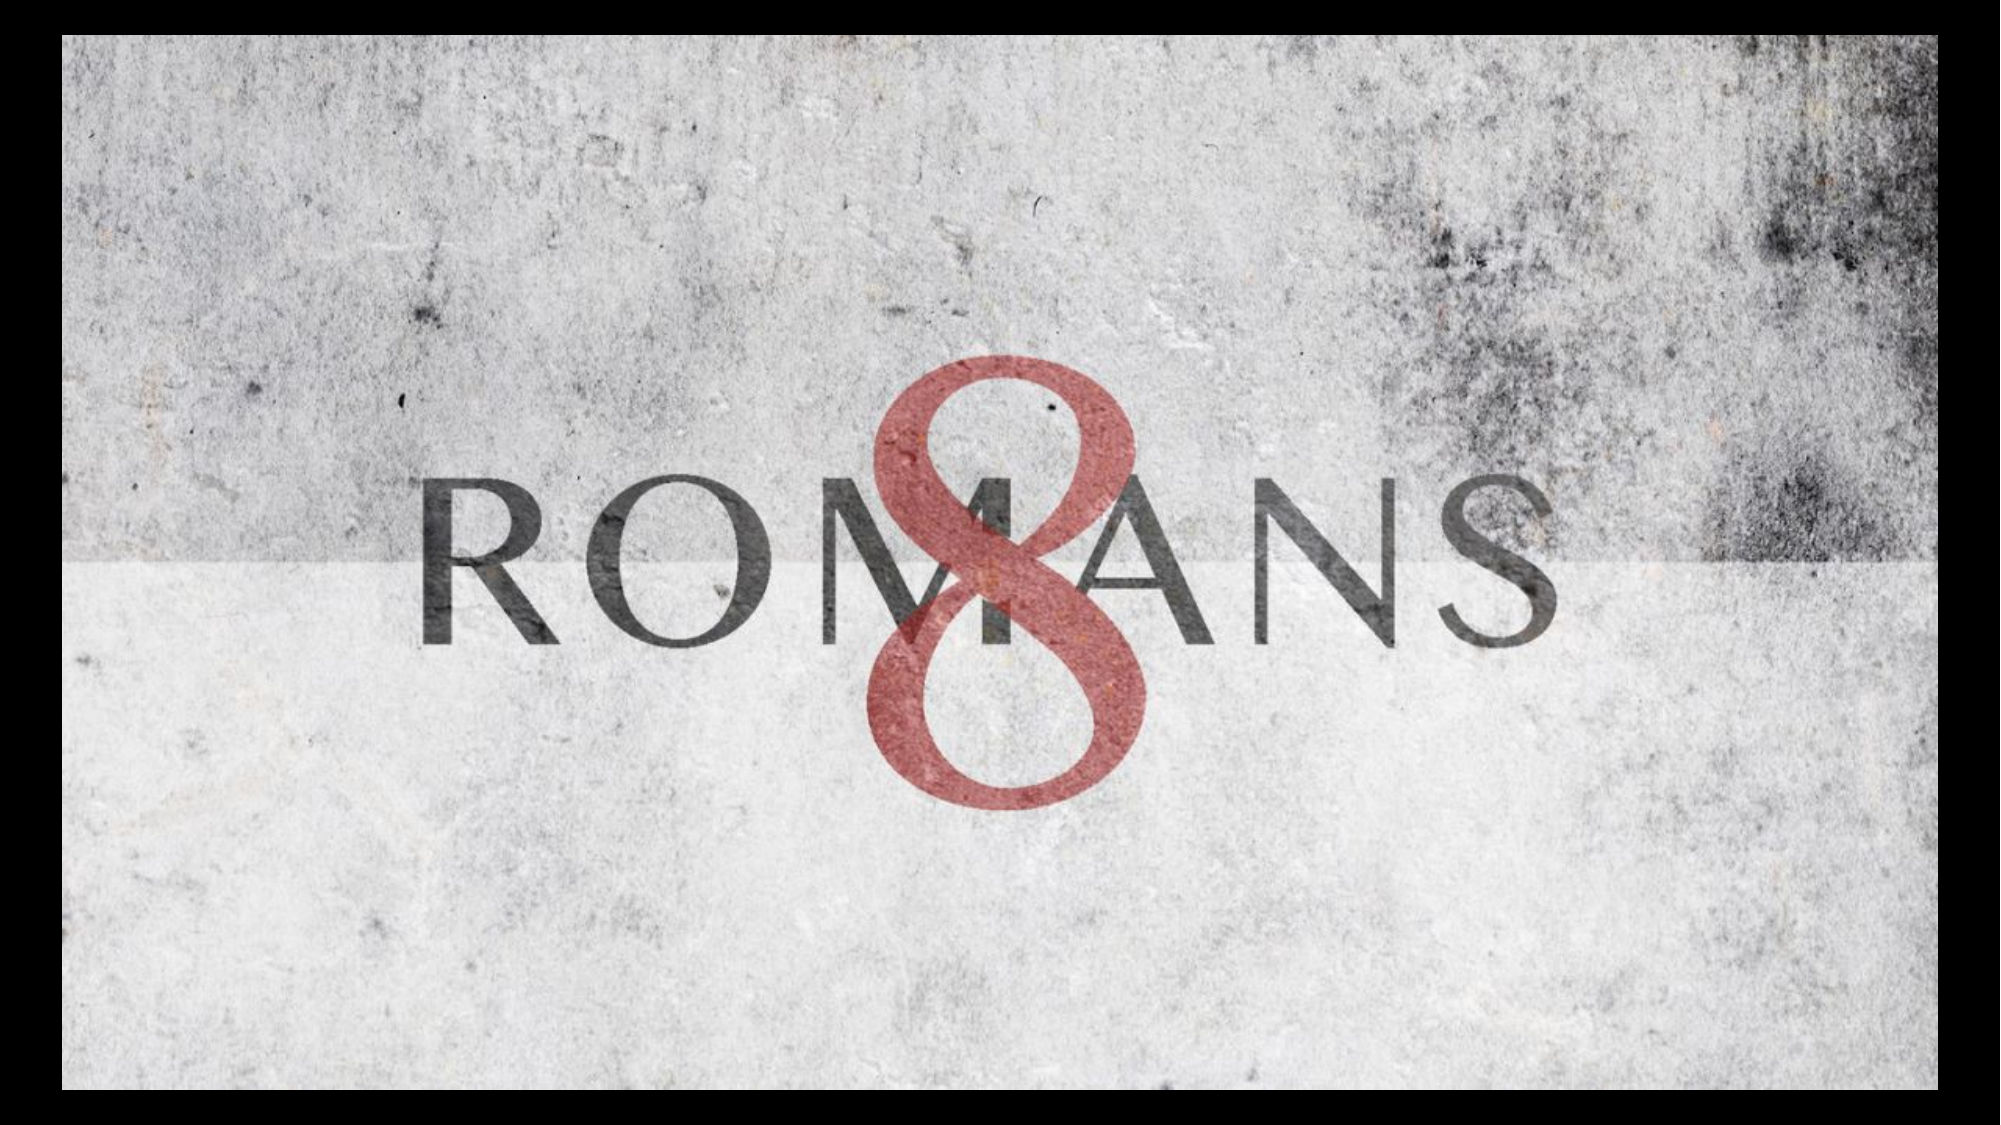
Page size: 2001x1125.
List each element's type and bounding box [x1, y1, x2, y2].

picture [62, 34, 1938, 1091]
